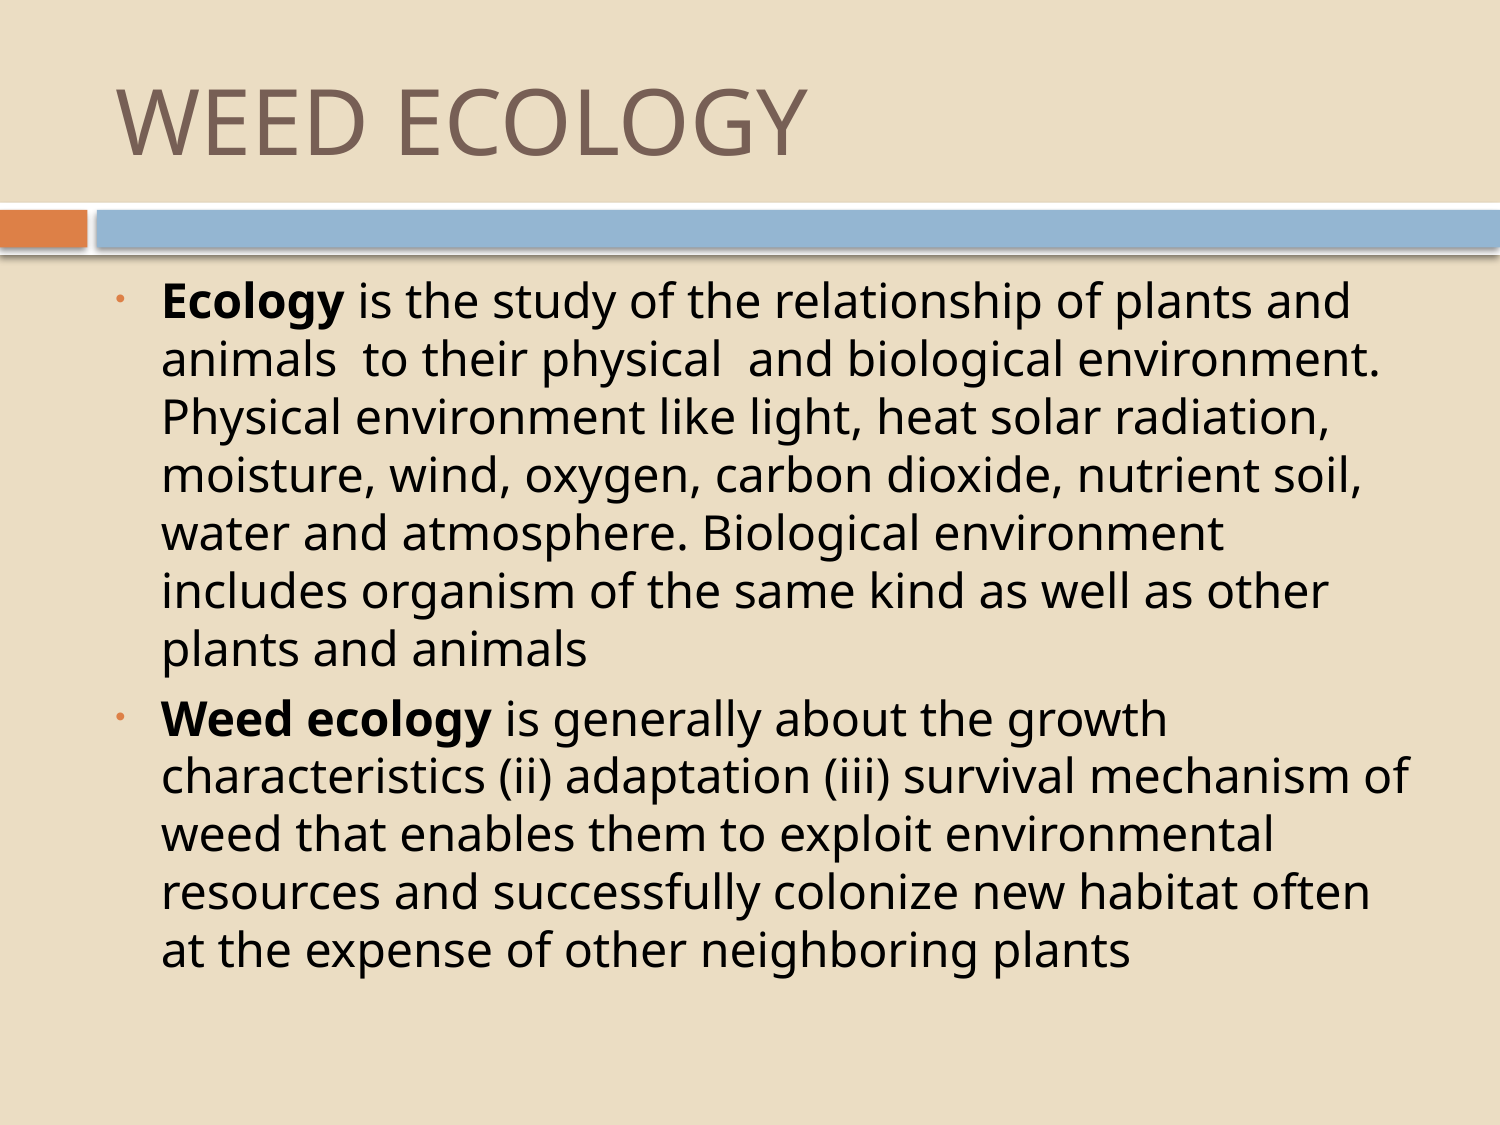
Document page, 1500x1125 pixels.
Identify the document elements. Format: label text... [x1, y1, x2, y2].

list Ecology is the study of the relationship of plants and animals to their physical and biological environment. Physical environment like light, heat solar radiation, moisture, wind, oxygen, carbon dioxide, nutrient soil, water and atmosphere. Biological environment includes organism of the same kind as well as other plants and animals Weed ecology is generally about the growth characteristics (ii) adaptation (iii) survival mechanism of weed that enables them to exploit environmental resources and successfully colonize new habitat often at the expense of other neighboring plants [100, 262, 1438, 1000]
title WEED ECOLOGY [100, 37, 1438, 200]
